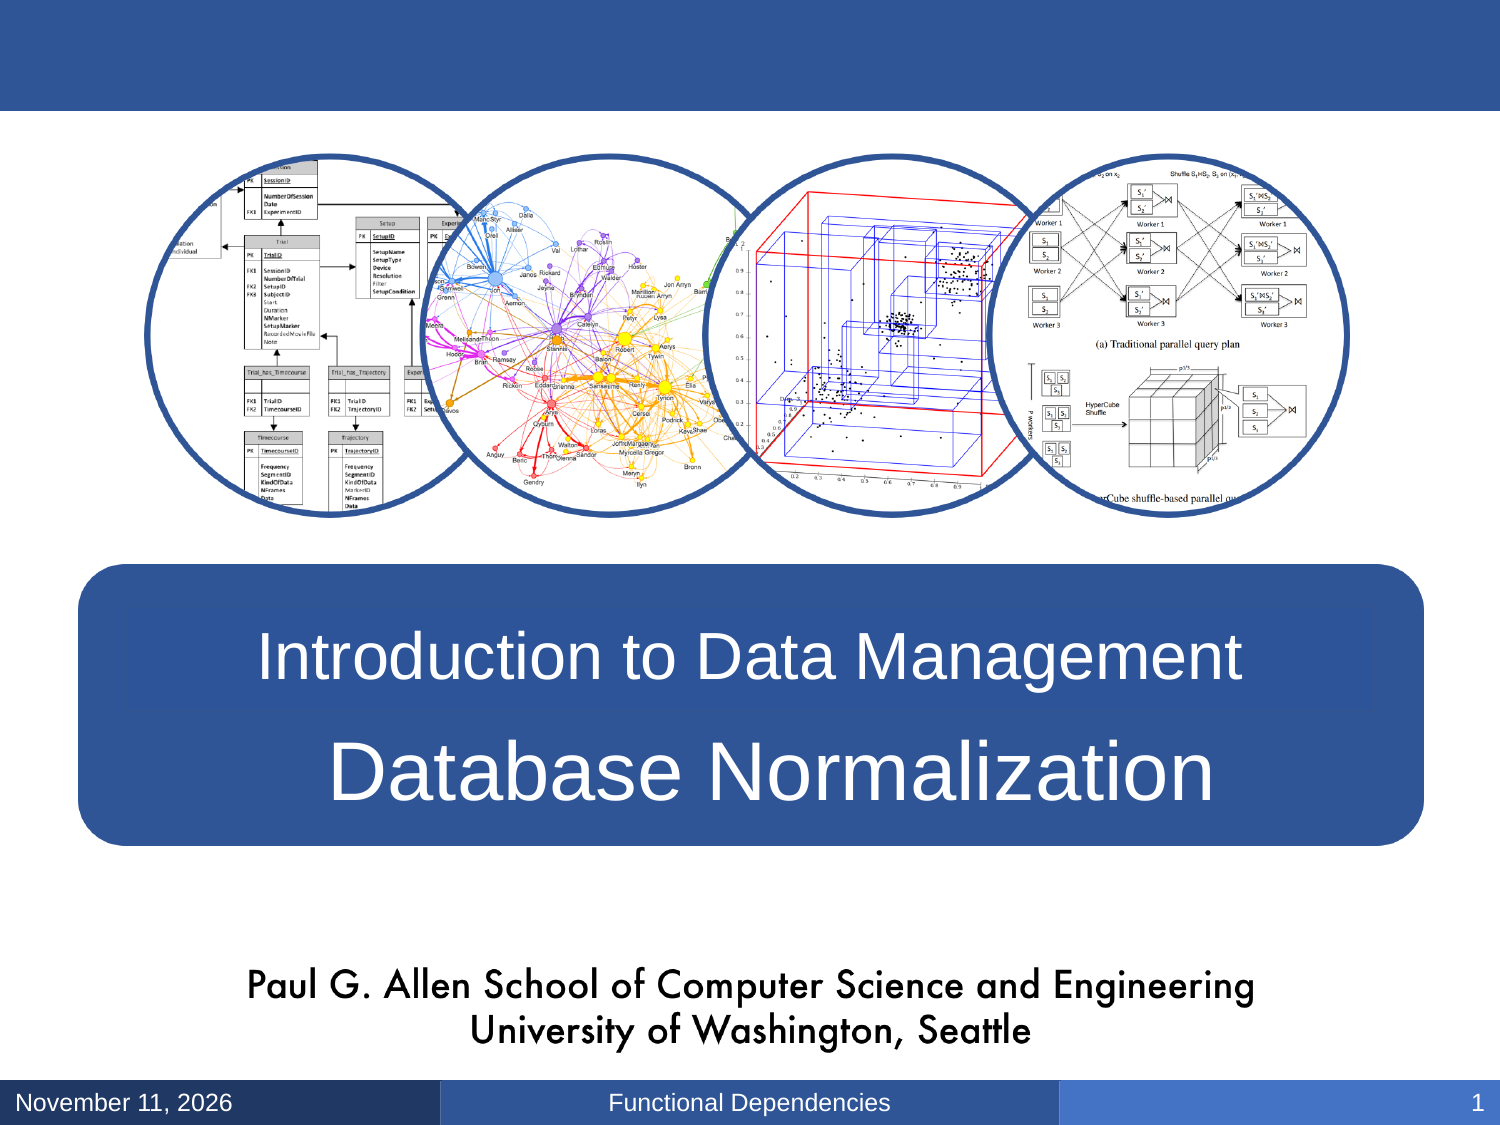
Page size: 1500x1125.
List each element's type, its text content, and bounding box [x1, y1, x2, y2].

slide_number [0, 1081, 338, 1125]
slide_number 1 [1162, 1081, 1500, 1125]
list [0, 0, 1500, 1081]
footer Functional Dependencies [496, 1081, 1004, 1125]
